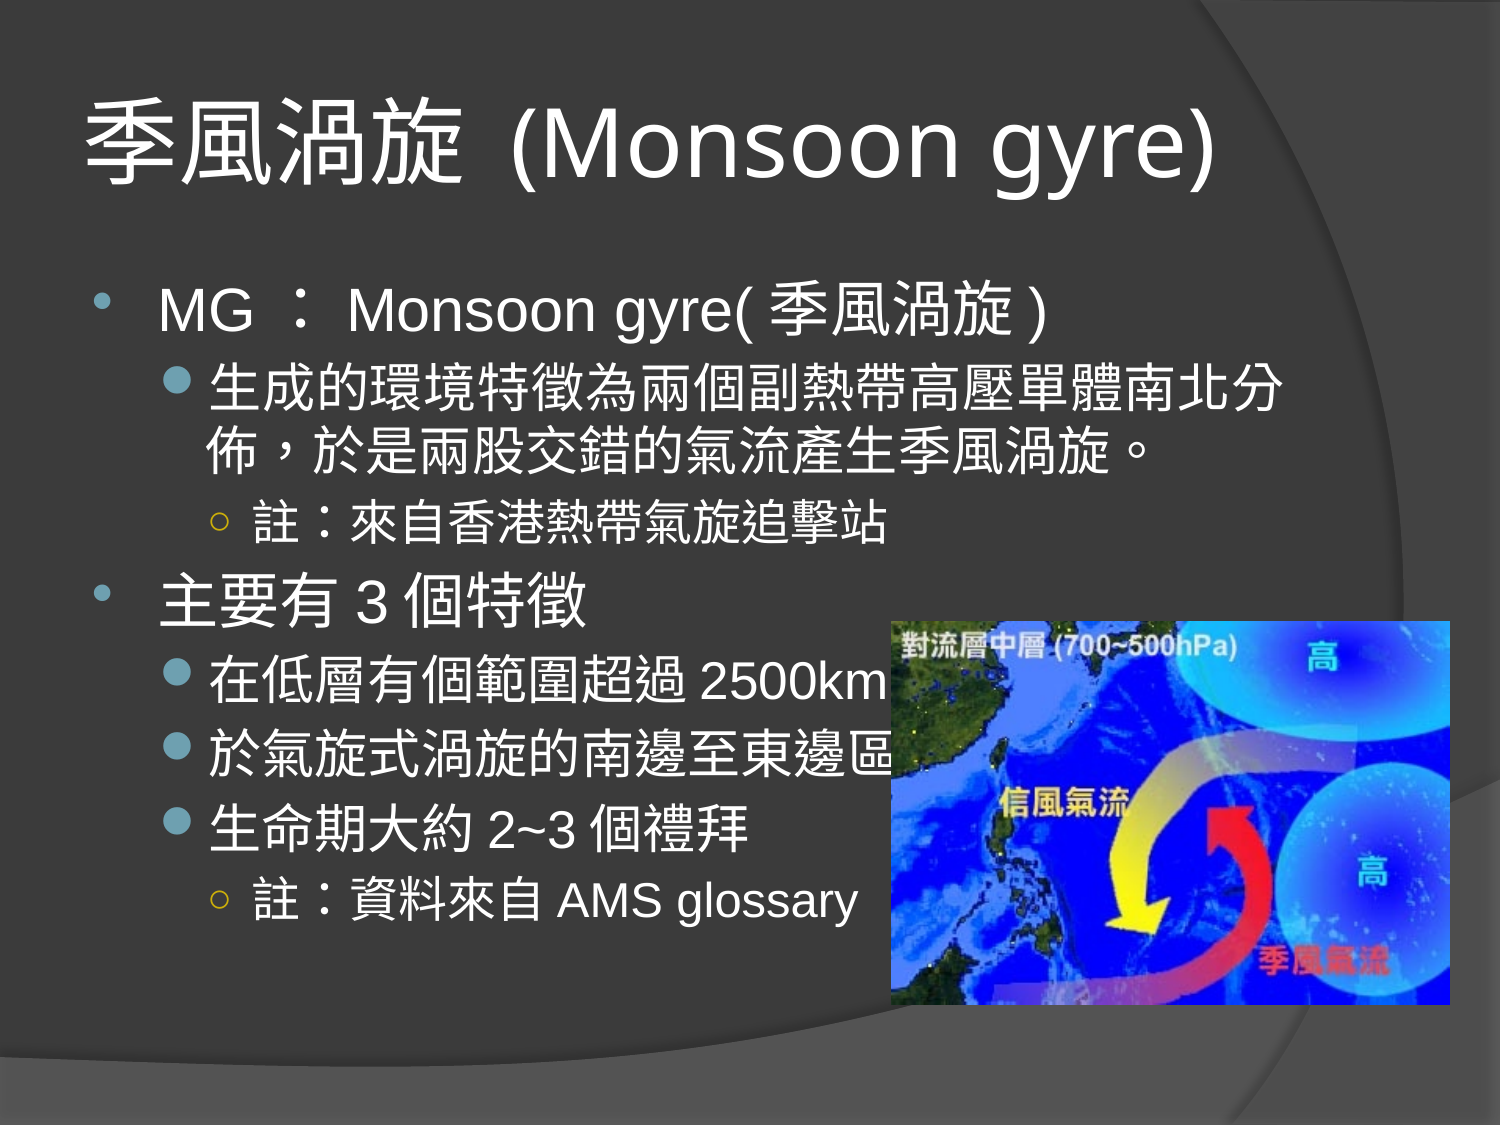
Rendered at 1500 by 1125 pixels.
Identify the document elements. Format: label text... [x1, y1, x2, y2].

list MG：Monsoon gyre(季風渦旋) 生成的環境特徵為兩個副熱帶高壓單體南北分佈，於是兩股交錯的氣流產生季風渦旋。 註：來自香港熱帶氣旋追擊站 主要有3個特徵 在低層有個範圍超過2500km的氣旋式渦旋 於氣旋式渦旋的南邊至東邊區域會有雲帶產生 生命期大約2~3個禮拜 註：資料來自AMS glossary [75, 262, 1300, 1005]
picture [891, 621, 1450, 1005]
title 季風渦旋 (Monsoon gyre) [75, 45, 1447, 233]
